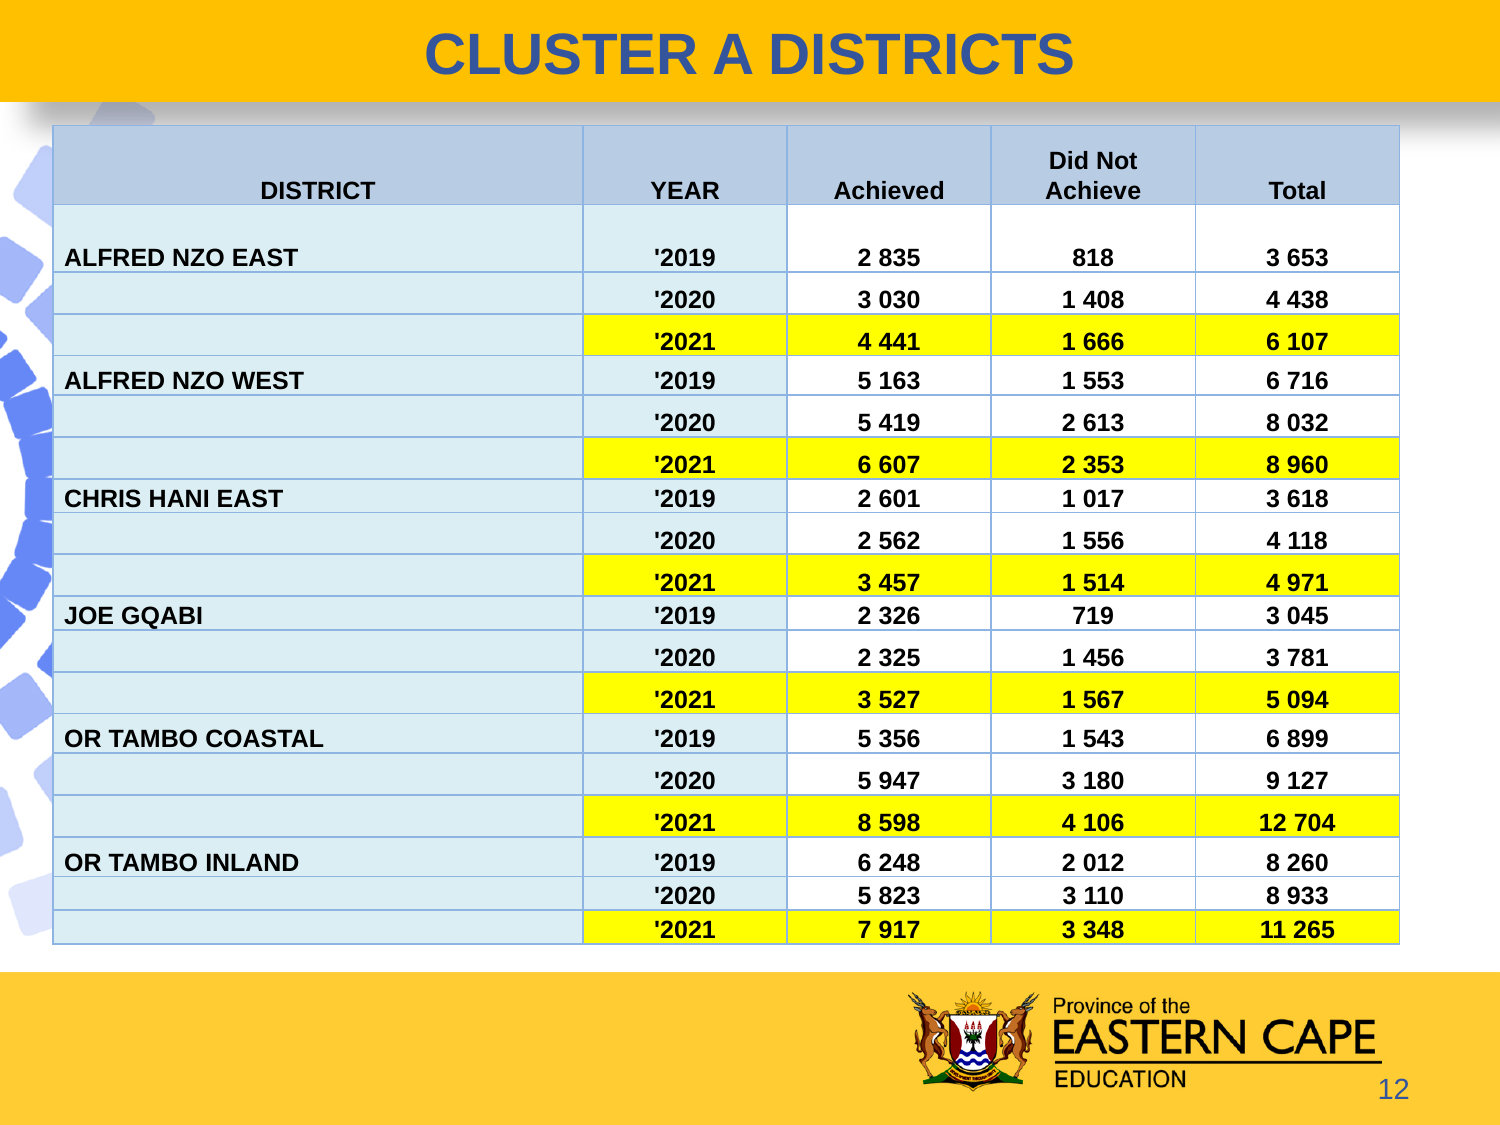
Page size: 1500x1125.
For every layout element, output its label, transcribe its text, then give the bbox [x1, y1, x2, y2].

table_cell [54, 754, 582, 794]
table_cell 1 553 [992, 356, 1195, 394]
table_cell 1 408 [992, 273, 1195, 313]
table_cell 12 704 [1196, 796, 1399, 836]
table_cell 3 180 [992, 754, 1195, 794]
title CLUSTER A DISTRICTS [0, 0, 1500, 102]
table_cell 5 823 [788, 877, 990, 909]
table_cell '2020 [584, 754, 786, 794]
table_cell 5 094 [1196, 673, 1399, 713]
table_cell 1 514 [992, 555, 1195, 595]
table_cell 3 653 [1196, 205, 1399, 271]
table_cell 2 326 [788, 597, 990, 629]
table_cell 2 353 [992, 438, 1195, 478]
table_cell 3 110 [992, 877, 1195, 909]
table_cell ALFRED NZO EAST [54, 205, 582, 271]
table_cell [54, 877, 582, 909]
table_cell [54, 273, 582, 313]
table_cell 8 032 [1196, 396, 1399, 436]
table_cell 5 947 [788, 754, 990, 794]
table_cell '2021 [584, 796, 786, 836]
table_cell '2021 [584, 555, 786, 595]
table_cell 1 456 [992, 631, 1195, 671]
table_cell 4 438 [1196, 273, 1399, 313]
table_cell 7 917 [788, 911, 990, 943]
table_cell 4 106 [992, 796, 1195, 836]
table_cell OR TAMBO COASTAL [54, 714, 582, 752]
table_cell 3 045 [1196, 597, 1399, 629]
slide_number 12 [1074, 1062, 1426, 1103]
table_cell 2 613 [992, 396, 1195, 436]
table_cell 8 598 [788, 796, 990, 836]
table_cell 1 017 [992, 480, 1195, 512]
table_cell 9 127 [1196, 754, 1399, 794]
table_cell JOE GQABI [54, 597, 582, 629]
table_cell [54, 911, 582, 943]
table_cell [54, 631, 582, 671]
table_cell [54, 396, 582, 436]
table_cell '2019 [584, 597, 786, 629]
table_cell 4 441 [788, 315, 990, 355]
table_cell 6 899 [1196, 714, 1399, 752]
table_cell 5 356 [788, 714, 990, 752]
table_cell 1 666 [992, 315, 1195, 355]
table_cell [54, 438, 582, 478]
table_header Total [1196, 126, 1399, 204]
table_cell 1 556 [992, 513, 1195, 553]
table_cell '2019 [584, 838, 786, 876]
table_cell '2019 [584, 480, 786, 512]
table_cell 2 601 [788, 480, 990, 512]
table_cell 6 248 [788, 838, 990, 876]
table_cell '2019 [584, 714, 786, 752]
table_cell 8 260 [1196, 838, 1399, 876]
table_cell '2019 [584, 356, 786, 394]
table_cell '2021 [584, 315, 786, 355]
table_cell '2019 [584, 205, 786, 271]
table_cell '2020 [584, 513, 786, 553]
table_cell 4 971 [1196, 555, 1399, 595]
table_cell 818 [992, 205, 1195, 271]
table_cell CHRIS HANI EAST [54, 480, 582, 512]
table_cell '2021 [584, 438, 786, 478]
table_cell 3 527 [788, 673, 990, 713]
table_cell 4 118 [1196, 513, 1399, 553]
table_cell 3 457 [788, 555, 990, 595]
table_cell 1 543 [992, 714, 1195, 752]
table_cell 3 781 [1196, 631, 1399, 671]
table_header DISTRICT [54, 126, 582, 204]
table_cell 3 030 [788, 273, 990, 313]
table_cell 2 562 [788, 513, 990, 553]
table_cell '2020 [584, 396, 786, 436]
table_cell '2021 [584, 673, 786, 713]
table_cell 11 265 [1196, 911, 1399, 943]
table_cell 2 835 [788, 205, 990, 271]
table_cell [54, 315, 582, 355]
table_cell [54, 513, 582, 553]
table_cell [54, 555, 582, 595]
table_cell '2020 [584, 631, 786, 671]
table_cell 3 348 [992, 911, 1195, 943]
table_cell 6 607 [788, 438, 990, 478]
table_cell 1 567 [992, 673, 1195, 713]
table_cell 8 933 [1196, 877, 1399, 909]
table_header Achieved [788, 126, 990, 204]
table_cell 719 [992, 597, 1195, 629]
table_cell 5 419 [788, 396, 990, 436]
table_cell 6 716 [1196, 356, 1399, 394]
table_cell '2021 [584, 911, 786, 943]
table_header YEAR [584, 126, 786, 204]
table_cell 5 163 [788, 356, 990, 394]
table_cell 3 618 [1196, 480, 1399, 512]
table_cell 2 012 [992, 838, 1195, 876]
picture [0, 102, 1500, 1125]
table_cell 6 107 [1196, 315, 1399, 355]
table_cell 2 325 [788, 631, 990, 671]
table_cell [54, 673, 582, 713]
table_cell [54, 796, 582, 836]
table_cell ALFRED NZO WEST [54, 356, 582, 394]
table_header Did Not Achieve [992, 126, 1195, 204]
table_cell 8 960 [1196, 438, 1399, 478]
table_cell '2020 [584, 273, 786, 313]
table_cell OR TAMBO INLAND [54, 838, 582, 876]
table_cell '2020 [584, 877, 786, 909]
